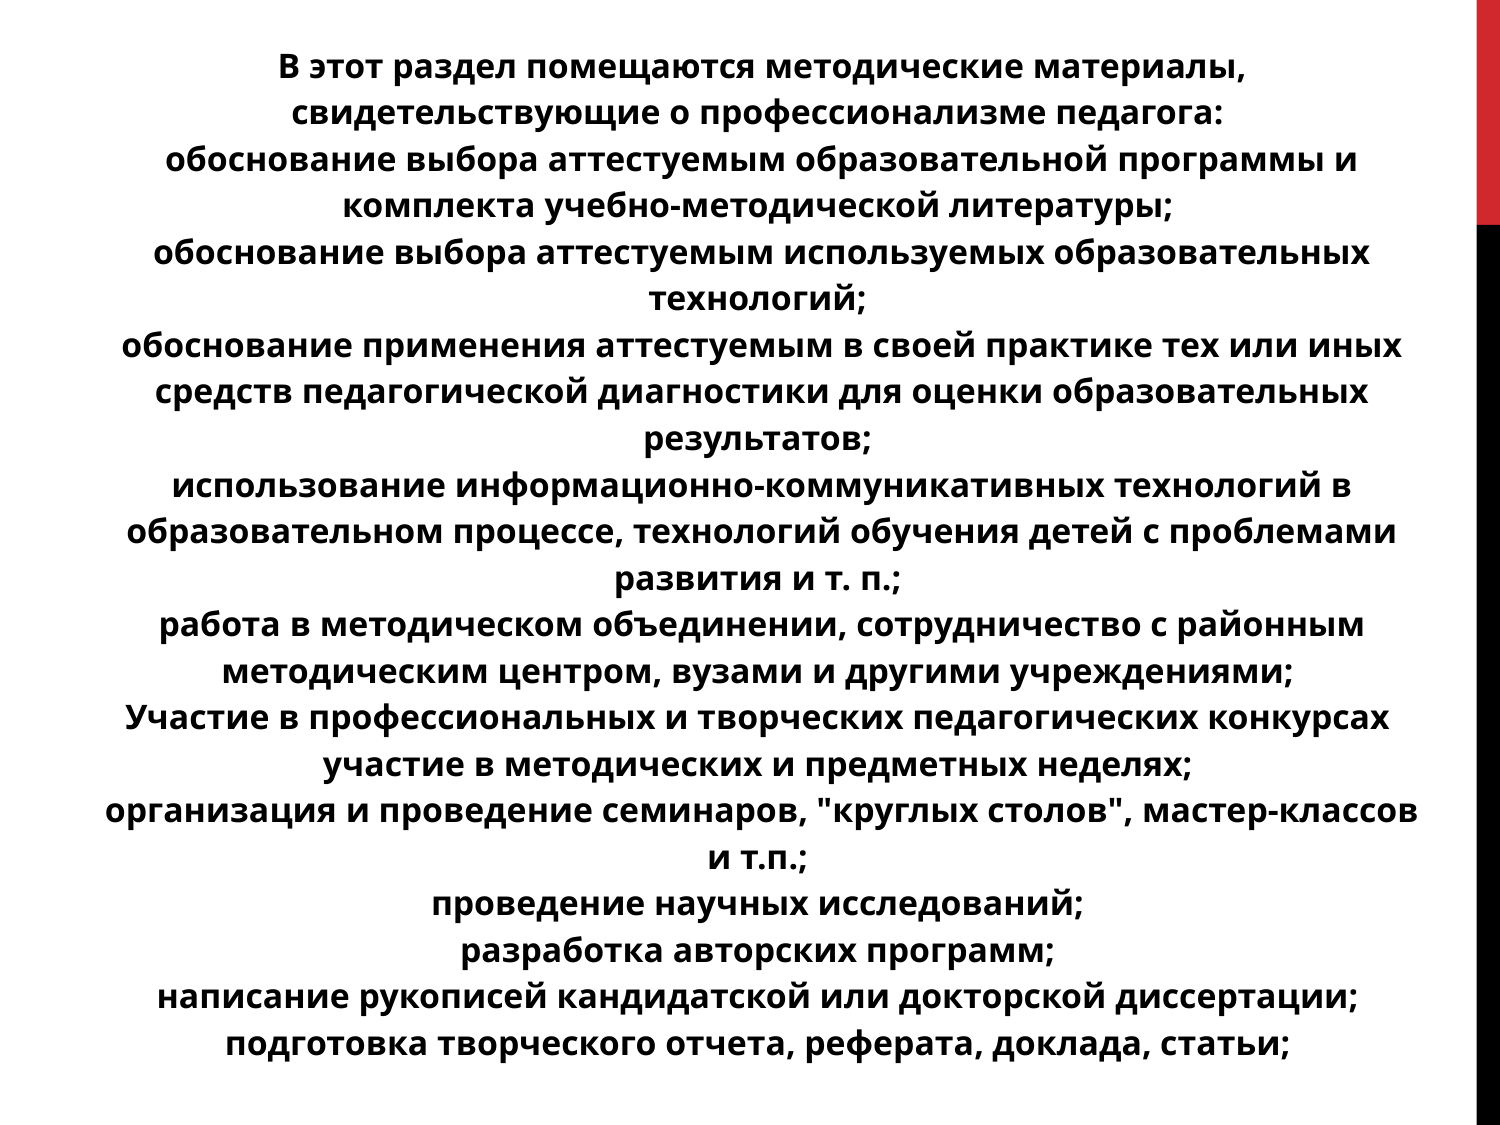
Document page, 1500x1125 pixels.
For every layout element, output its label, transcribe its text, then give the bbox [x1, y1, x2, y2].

list В этот раздел помещаются методические материалы, свидетельствующие о профессионализме педагога: обоснование выбора аттестуемым образовательной программы и комплекта учебно-методической литературы; обоснование выбора аттестуемым используемых образовательных технологий; обоснование применения аттестуемым в своей практике тех или иных средств педагогической диагностики для оценки образовательных результатов; использование информационно-коммуникативных технологий в образовательном процессе, технологий обучения детей с проблемами развития и т. п.; работа в методическом объединении, сотрудничество с районным методическим центром, вузами и другими учреждениями; Участие в профессиональных и творческих педагогических конкурсах участие в методических и предметных неделях; организация и проведение семинаров, "круглых столов", мастер-классов и т.п.; проведение научных исследований; разработка авторских программ; написание рукописей кандидатской или докторской диссертации; подготовка творческого отчета, реферата, доклада, статьи; [76, 30, 1447, 1071]
